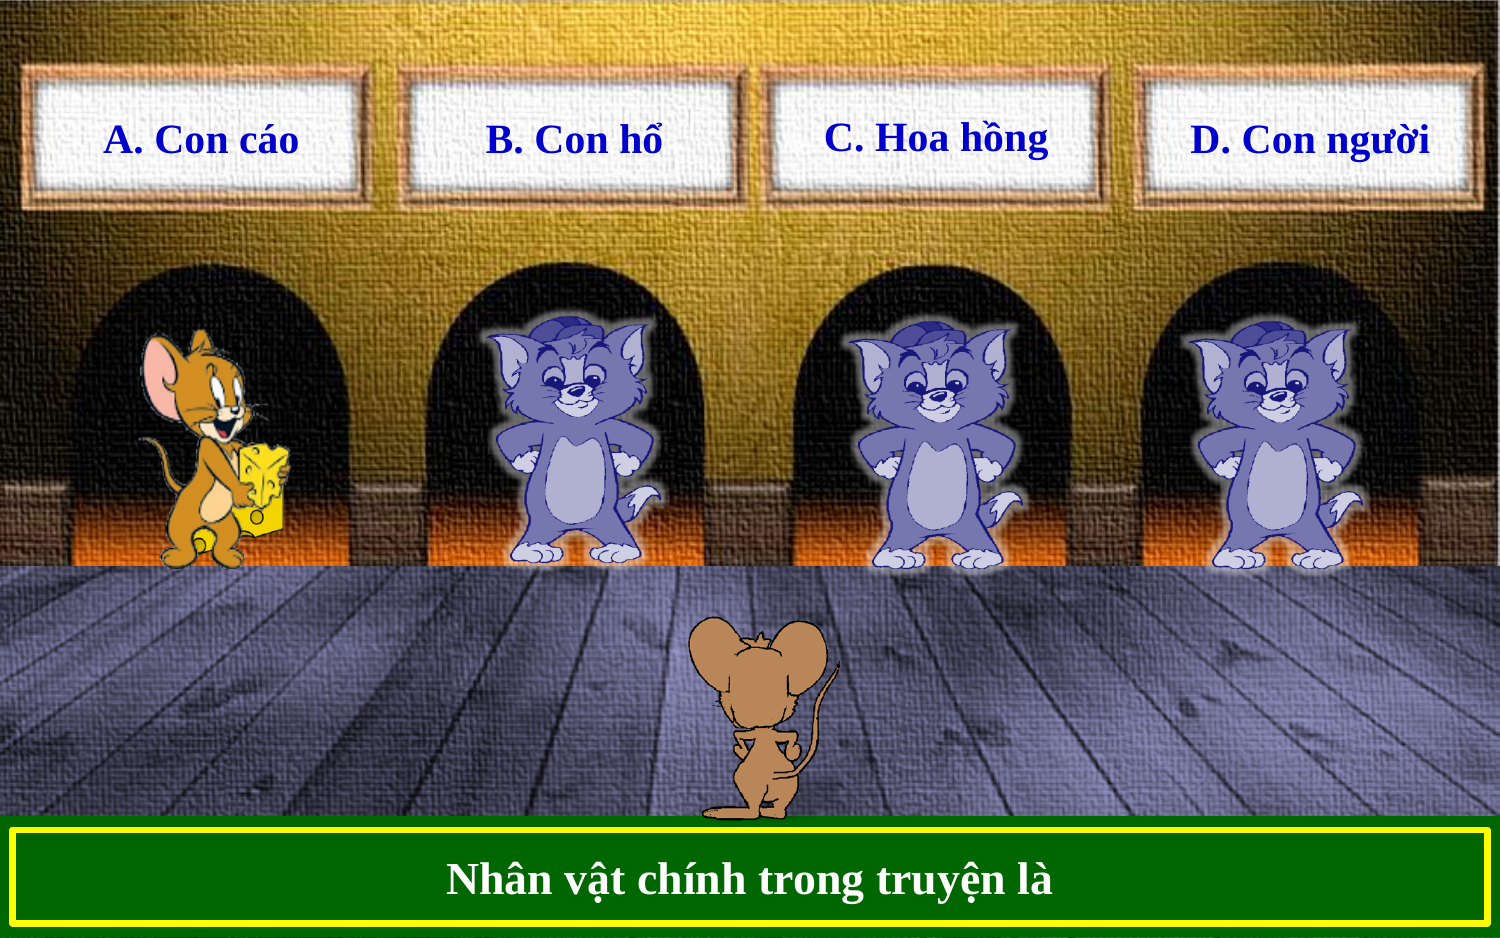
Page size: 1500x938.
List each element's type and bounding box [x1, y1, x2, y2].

text_box [0, 815, 1500, 938]
picture [0, 0, 1500, 830]
